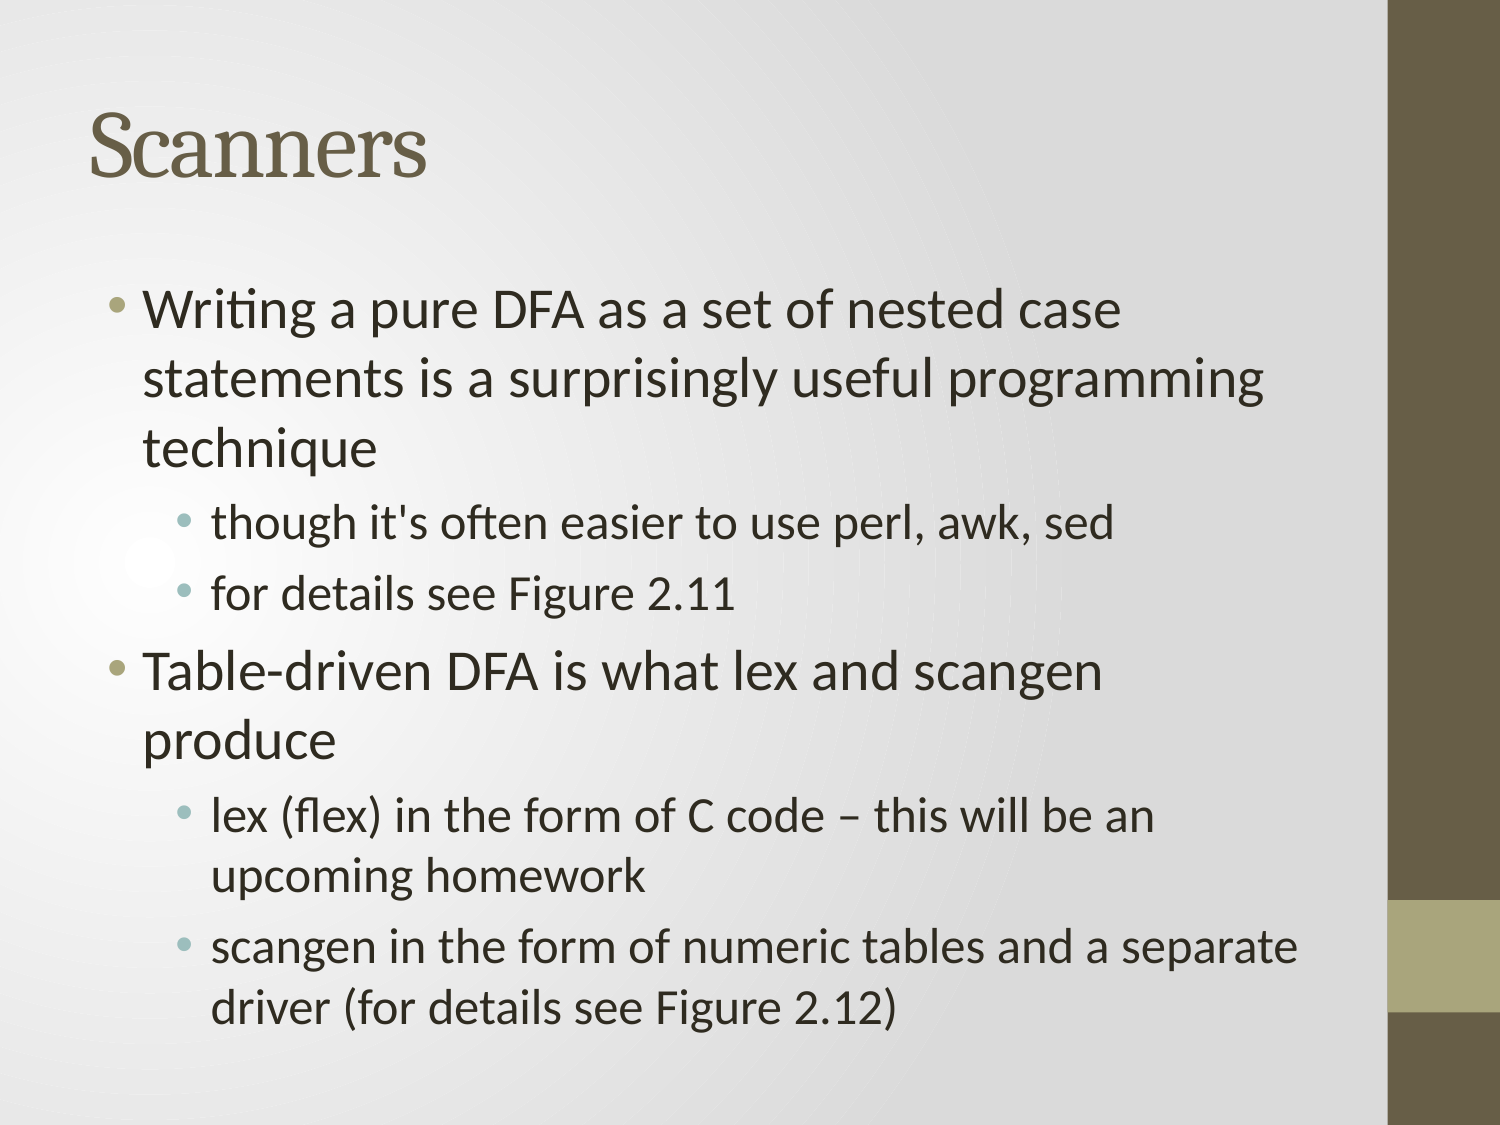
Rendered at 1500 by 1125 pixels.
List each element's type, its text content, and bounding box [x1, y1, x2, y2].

list Writing a pure DFA as a set of nested case statements is a surprisingly useful programming technique though it's often easier to use perl, awk, sed for details see Figure 2.11 Table-driven DFA is what lex and scangen produce lex (flex) in the form of C code – this will be an upcoming homework scangen in the form of numeric tables and a separate driver (for details see Figure 2.12) [75, 262, 1325, 1050]
title Scanners [75, 45, 1325, 233]
